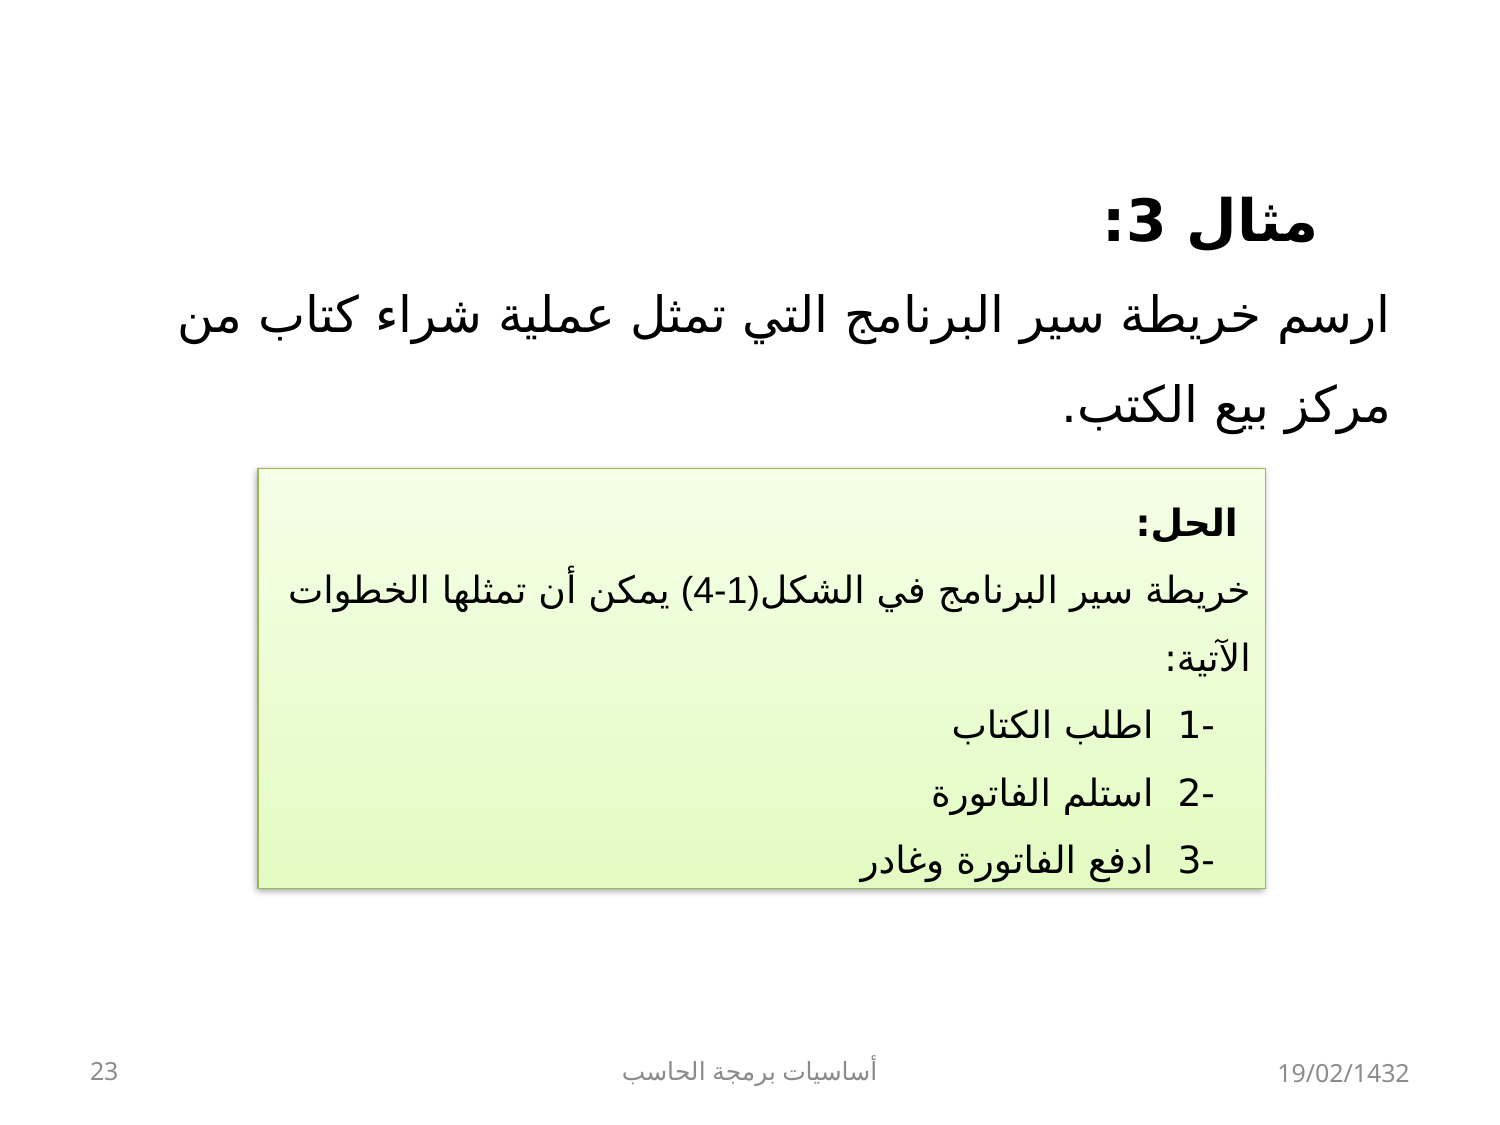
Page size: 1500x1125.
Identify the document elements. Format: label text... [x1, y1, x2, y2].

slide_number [1074, 1042, 1425, 1103]
text_box مثال 3: ارسم خريطة سير البرنامج التي تمثل عملية شراء كتاب من مركز بيع الكتب. [128, 140, 1407, 441]
text_box الحل: خريطة سير البرنامج في الشكل(1-4) يمكن أن تمثلها الخطوات الآتية: -1 اطلب الكتاب -2 استلم الفاتورة -3 ادفع الفاتورة وغادر [257, 468, 1266, 889]
slide_number 23 [75, 1042, 425, 1103]
footer أساسيات برمجة الحاسب [512, 1042, 988, 1103]
